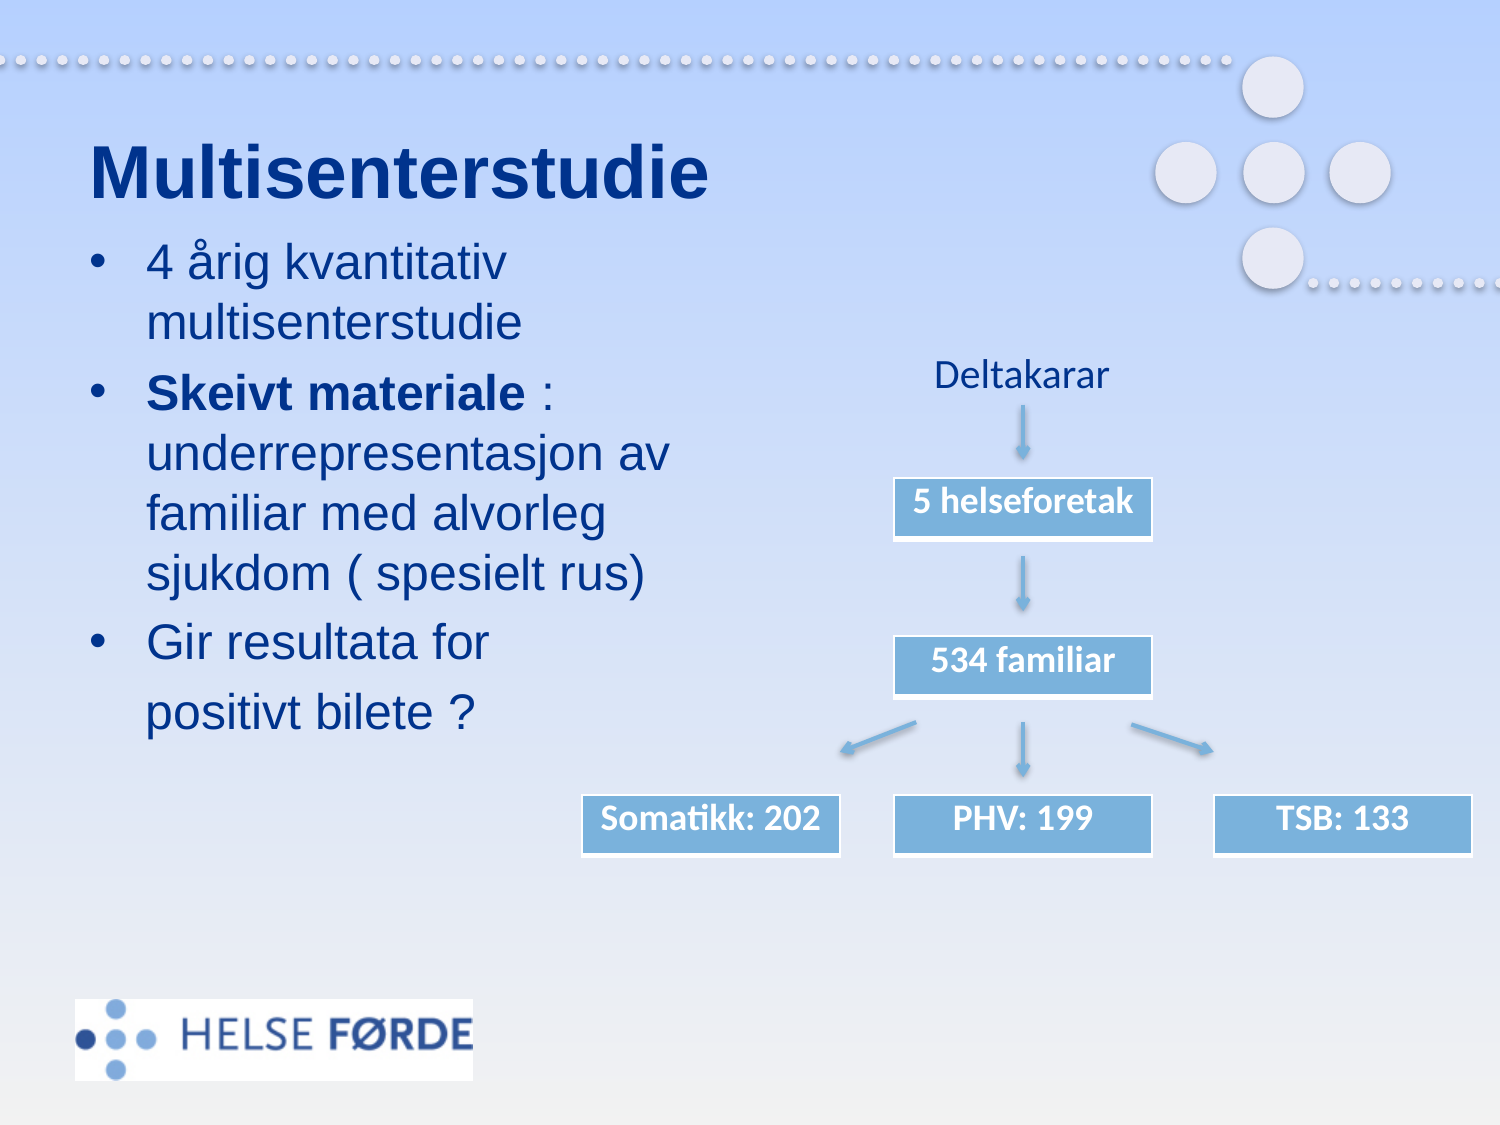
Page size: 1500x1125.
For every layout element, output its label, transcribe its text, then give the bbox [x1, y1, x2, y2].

list 4 årig kvantitativ multisenterstudie Skeivt materiale : underrepresentasjon av familiar med alvorleg sjukdom ( spesielt rus) Gir resultata for positivt bilete ? [75, 223, 752, 832]
title Multisenterstudie [75, 116, 1123, 223]
text_box Deltakarar [319, 339, 1500, 404]
picture [75, 999, 473, 1081]
table_header 5 helseforetak [895, 479, 1151, 536]
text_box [839, 721, 917, 753]
table_header TSB: 133 [1215, 796, 1471, 853]
table_header 534 familiar [895, 637, 1151, 694]
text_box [1131, 724, 1215, 753]
table_header Somatikk: 202 [583, 796, 839, 853]
table_header PHV: 199 [895, 796, 1151, 853]
